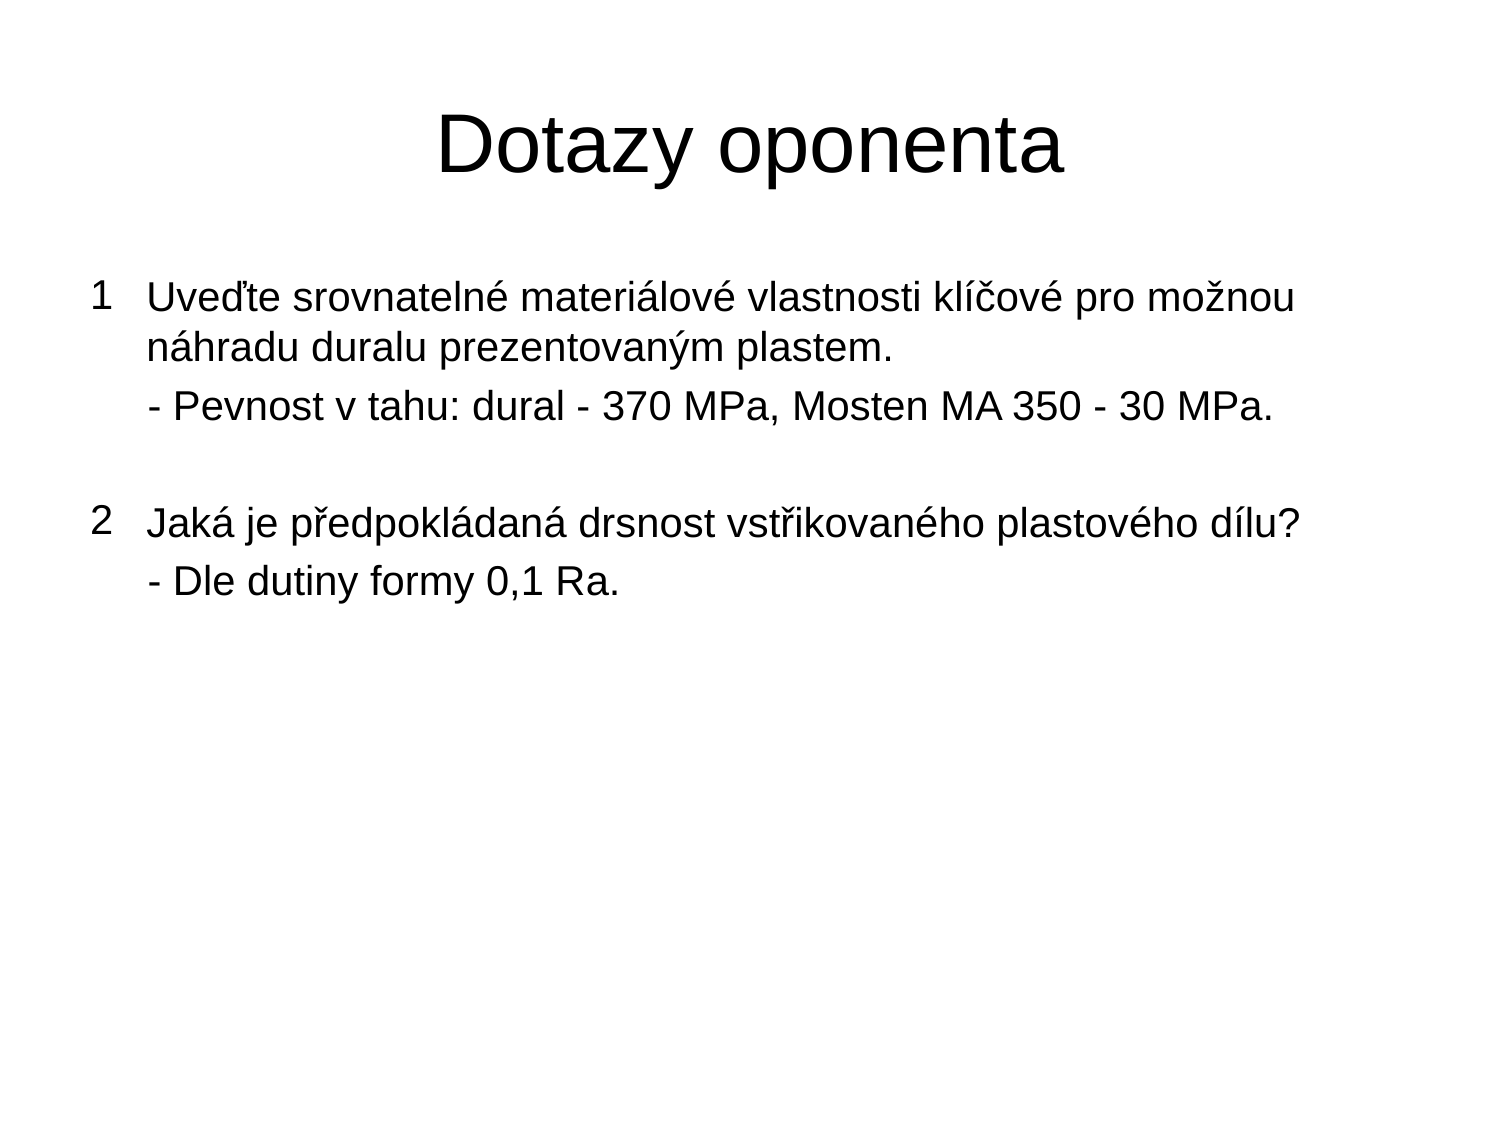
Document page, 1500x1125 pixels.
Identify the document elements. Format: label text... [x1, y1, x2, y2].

title Dotazy oponenta [75, 45, 1425, 233]
list Uveďte srovnatelné materiálové vlastnosti klíčové pro možnou náhradu duralu prezentovaným plastem. - Pevnost v tahu: dural - 370 MPa, Mosten MA 350 - 30 MPa. Jaká je předpokládaná drsnost vstřikovaného plastového dílu? - Dle dutiny formy 0,1 Ra. [75, 262, 1425, 1083]
